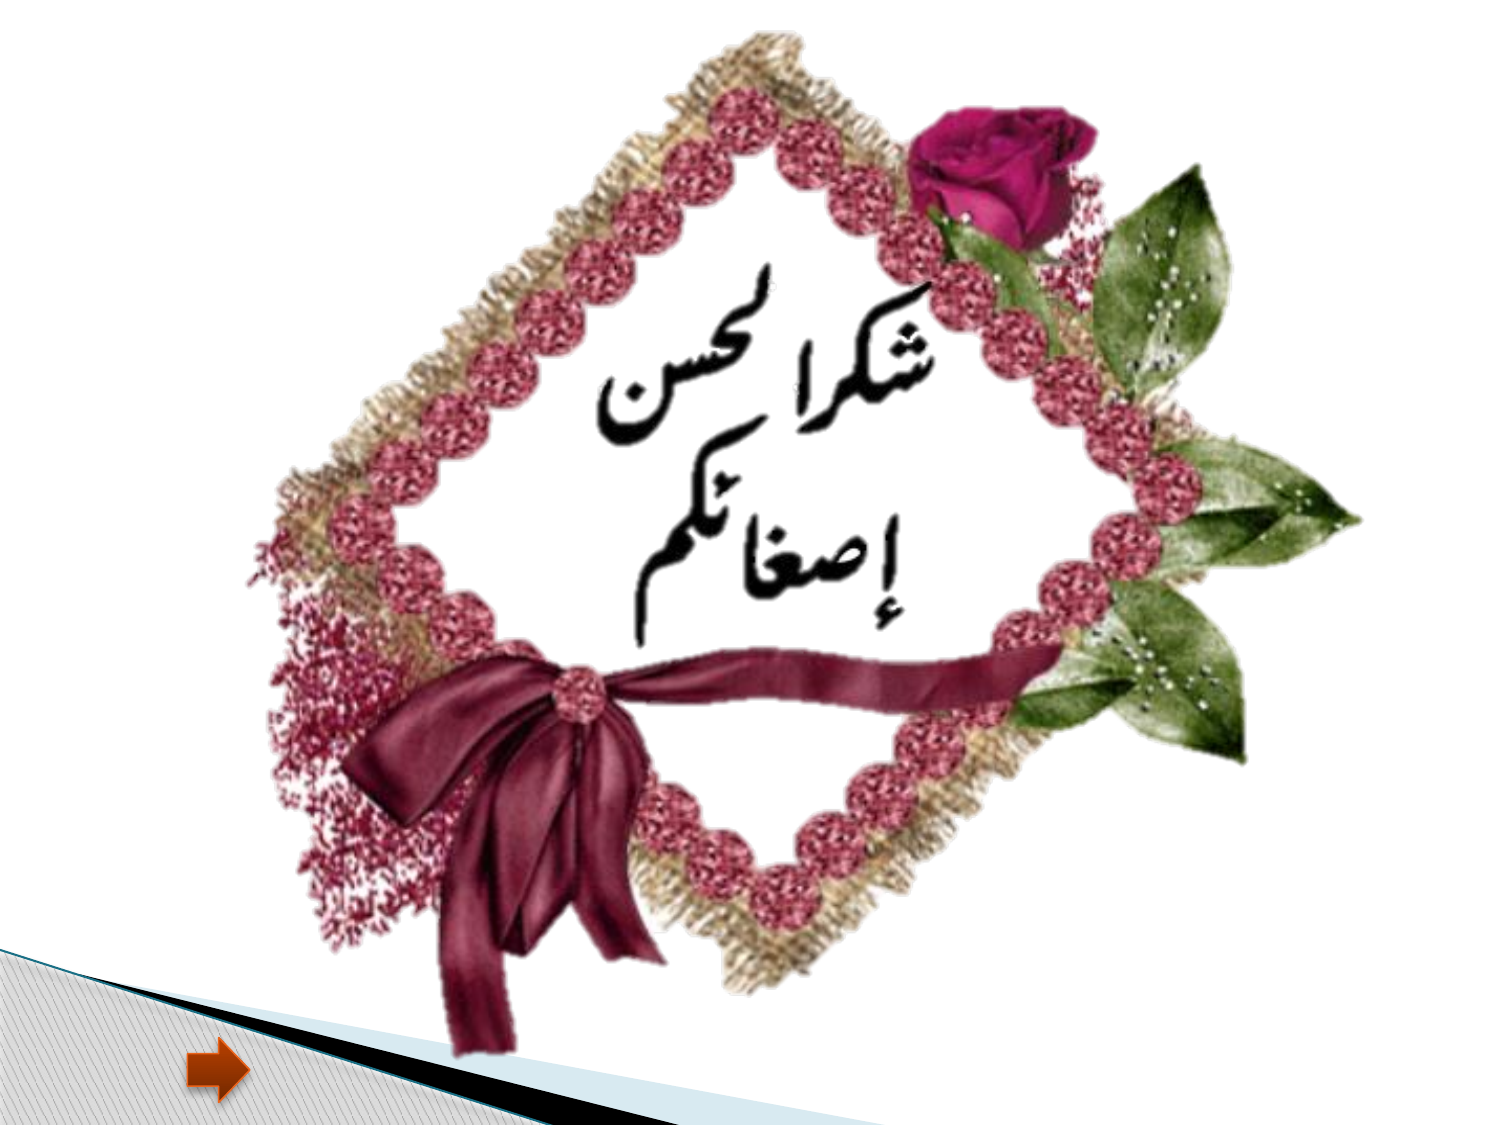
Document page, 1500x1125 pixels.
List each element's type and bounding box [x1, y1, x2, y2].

picture [124, 0, 1463, 1091]
